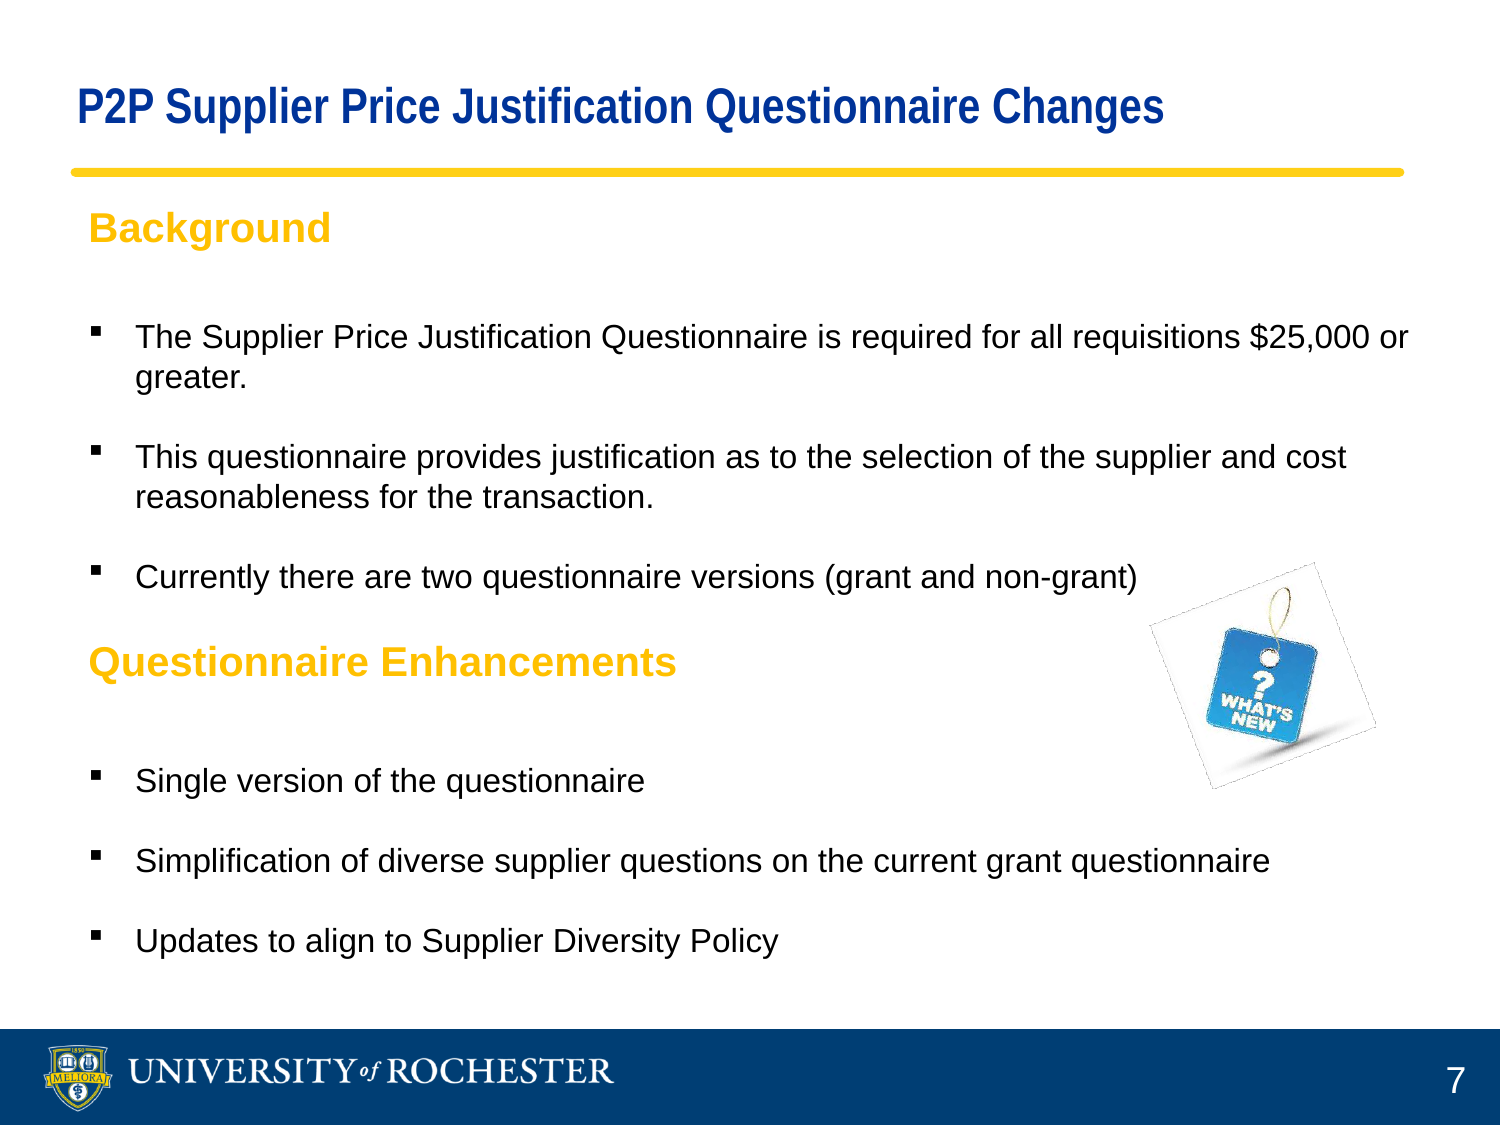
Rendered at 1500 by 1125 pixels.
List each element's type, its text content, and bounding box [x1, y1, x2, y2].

text_box Background The Supplier Price Justification Questionnaire is required for all requisitions $25,000 or greater. This questionnaire provides justification as to the selection of the supplier and cost reasonableness for the transaction. Currently there are two questionnaire versions (grant and non-grant) Questionnaire Enhancements Single version of the questionnaire Simplification of diverse supplier questions on the current grant questionnaire Updates to align to Supplier Diversity Policy [73, 192, 1449, 967]
picture [1149, 562, 1376, 789]
text_box 7 [1430, 1049, 1482, 1109]
text_box P2P Supplier Price Justification Questionnaire Changes [62, 65, 1263, 141]
picture [0, 1029, 1500, 1125]
